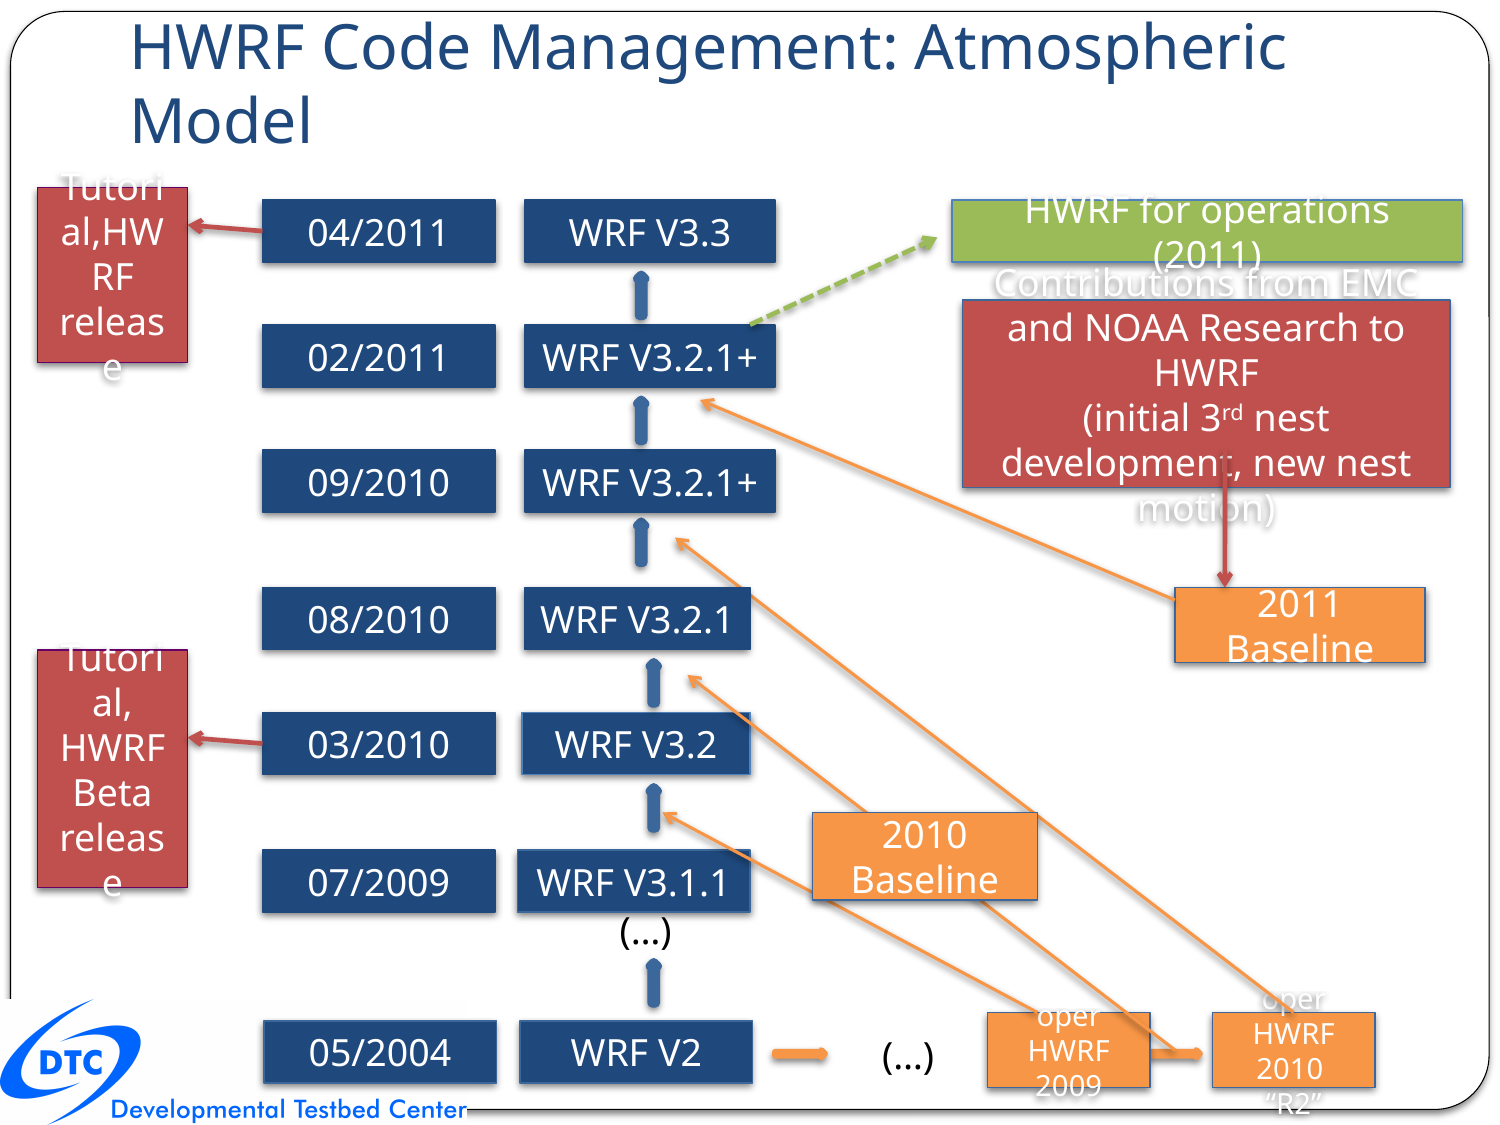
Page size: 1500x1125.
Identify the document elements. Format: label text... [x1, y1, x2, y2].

text_box WRF V3.3 [524, 199, 776, 263]
text_box Contributions from EMC and NOAA Research to HWRF (initial 3rd nest development, new nest motion) [962, 299, 1451, 488]
text_box 04/2011 [262, 199, 496, 263]
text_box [754, 1094, 1130, 1118]
text_box HWRF Code Management: Atmospheric Model [129, 55, 1371, 183]
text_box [746, 529, 1223, 1085]
text_box [636, 522, 646, 564]
text_box WRF V3.2.1+ [524, 449, 693, 513]
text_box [749, 237, 938, 325]
text_box 02/2011 [262, 324, 496, 388]
text_box [636, 399, 646, 442]
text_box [187, 224, 263, 232]
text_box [187, 737, 263, 744]
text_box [662, 812, 740, 1013]
text_box 2011 Baseline [1227, 587, 1426, 663]
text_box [262, 712, 740, 1084]
text_box [636, 274, 646, 317]
text_box WRF V3.2.1 [524, 587, 740, 650]
text_box oper HWRF 2010 “R2” [1226, 1012, 1376, 1088]
text_box WRF V3.2.1+ [524, 324, 776, 388]
text_box Tutorial, HWRF Beta release [37, 649, 188, 888]
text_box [1180, 465, 1223, 517]
text_box 09/2010 [262, 449, 496, 513]
text_box Tutorial,HWRF release [37, 187, 188, 363]
text_box [649, 661, 659, 704]
text_box HWRF for operations (2011) [951, 199, 1463, 263]
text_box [699, 399, 1176, 601]
picture [0, 999, 467, 1125]
text_box 08/2010 [262, 587, 496, 650]
